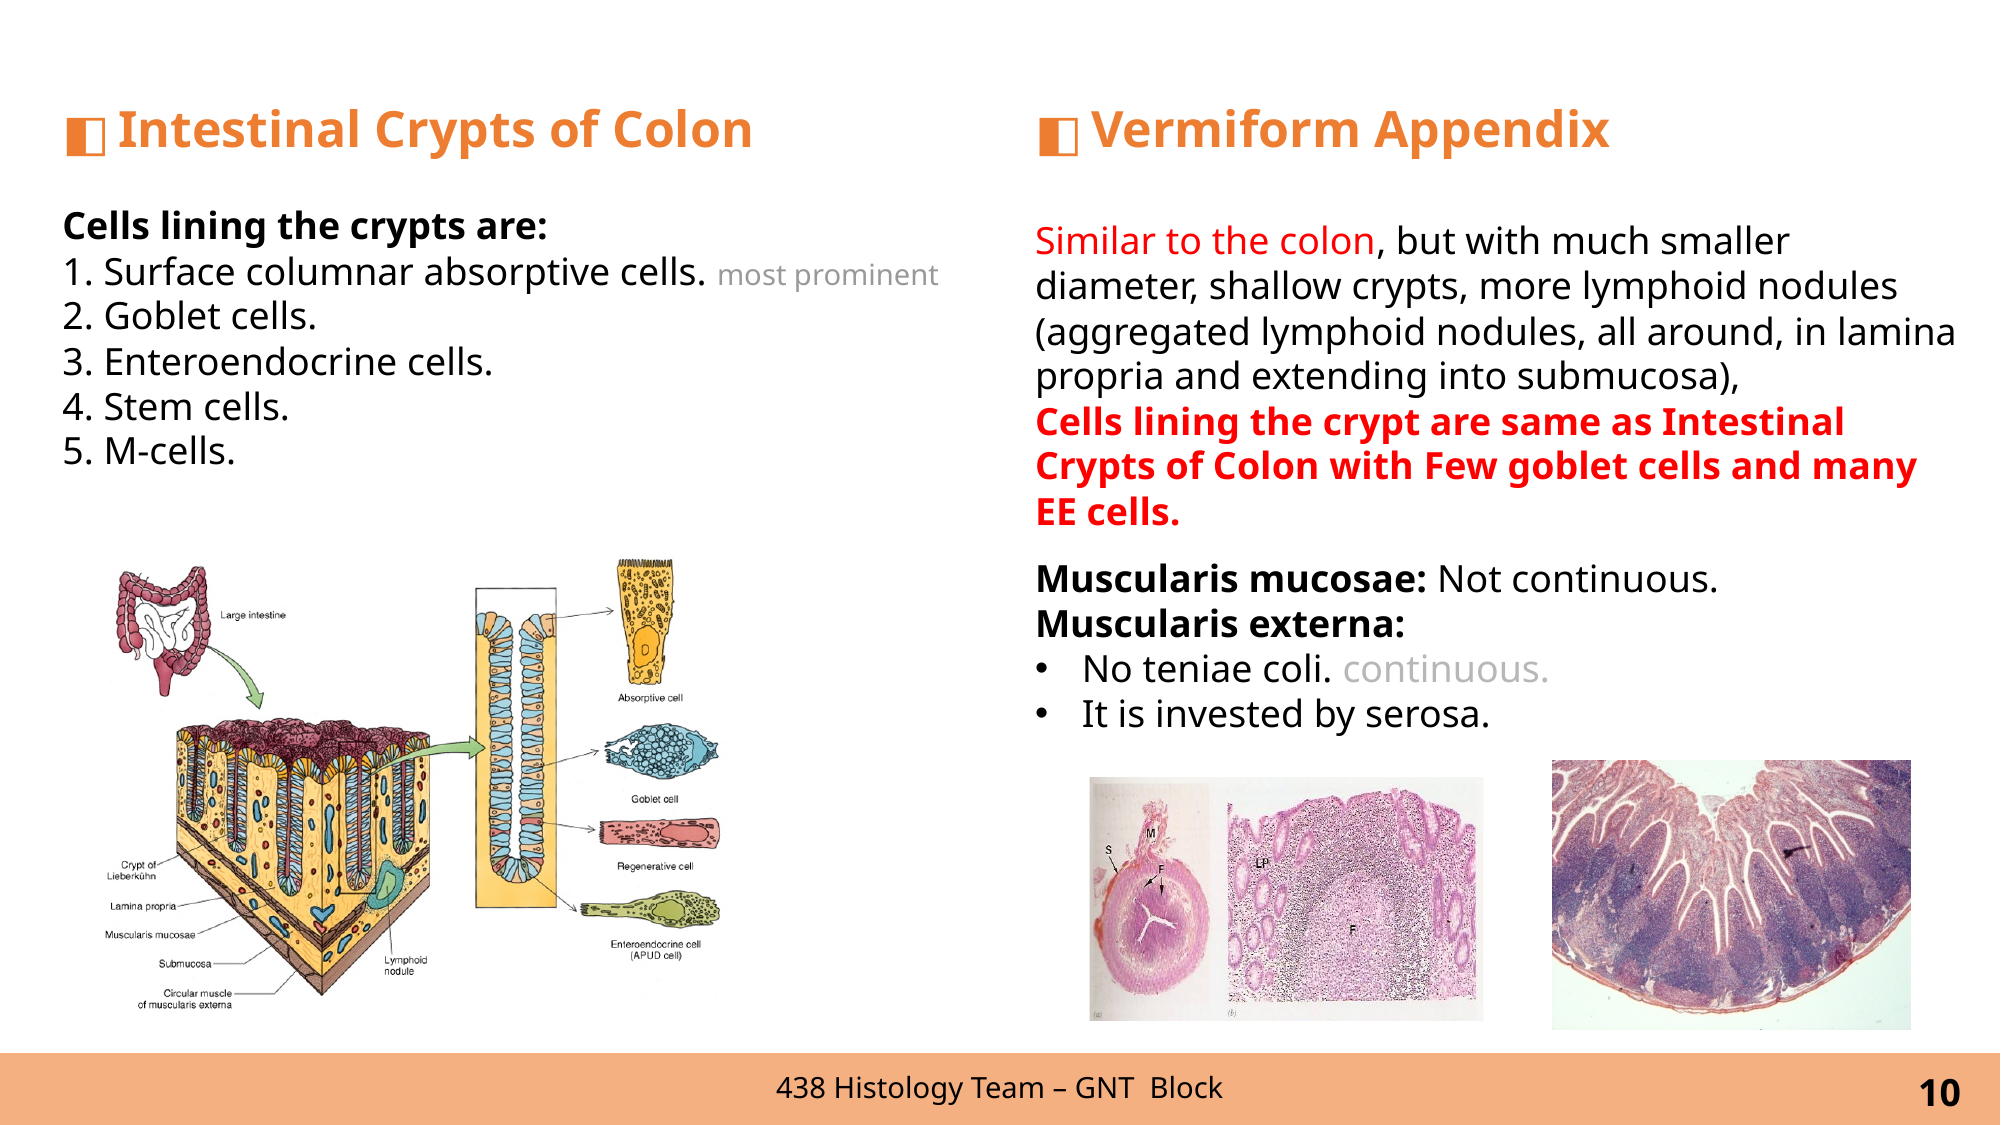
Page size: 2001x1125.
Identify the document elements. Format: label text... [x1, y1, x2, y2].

text_box Intestinal Crypts of Colon Cells lining the crypts are: 1. Surface columnar absorptive cells. most prominent 2. Goblet cells. 3. Enteroendocrine cells. 4. Stem cells. 5. M-cells. [47, 90, 1005, 530]
slide_number ‹#› [1526, 1064, 1977, 1125]
picture [1089, 777, 1484, 1021]
picture [1551, 760, 1911, 1031]
picture [95, 548, 737, 1013]
text_box Vermiform Appendix Similar to the colon, but with much smaller diameter, shallow crypts, more lymphoid nodules (aggregated lymphoid nodules, all around, in lamina propria and extending into submucosa), Cells lining the crypt are same as Intestinal Crypts of Colon with Few goblet cells and many EE cells. Muscularis mucosae: Not continuous. Muscularis externa: No teniae coli. continuous. It is invested by serosa. [1019, 90, 1977, 727]
